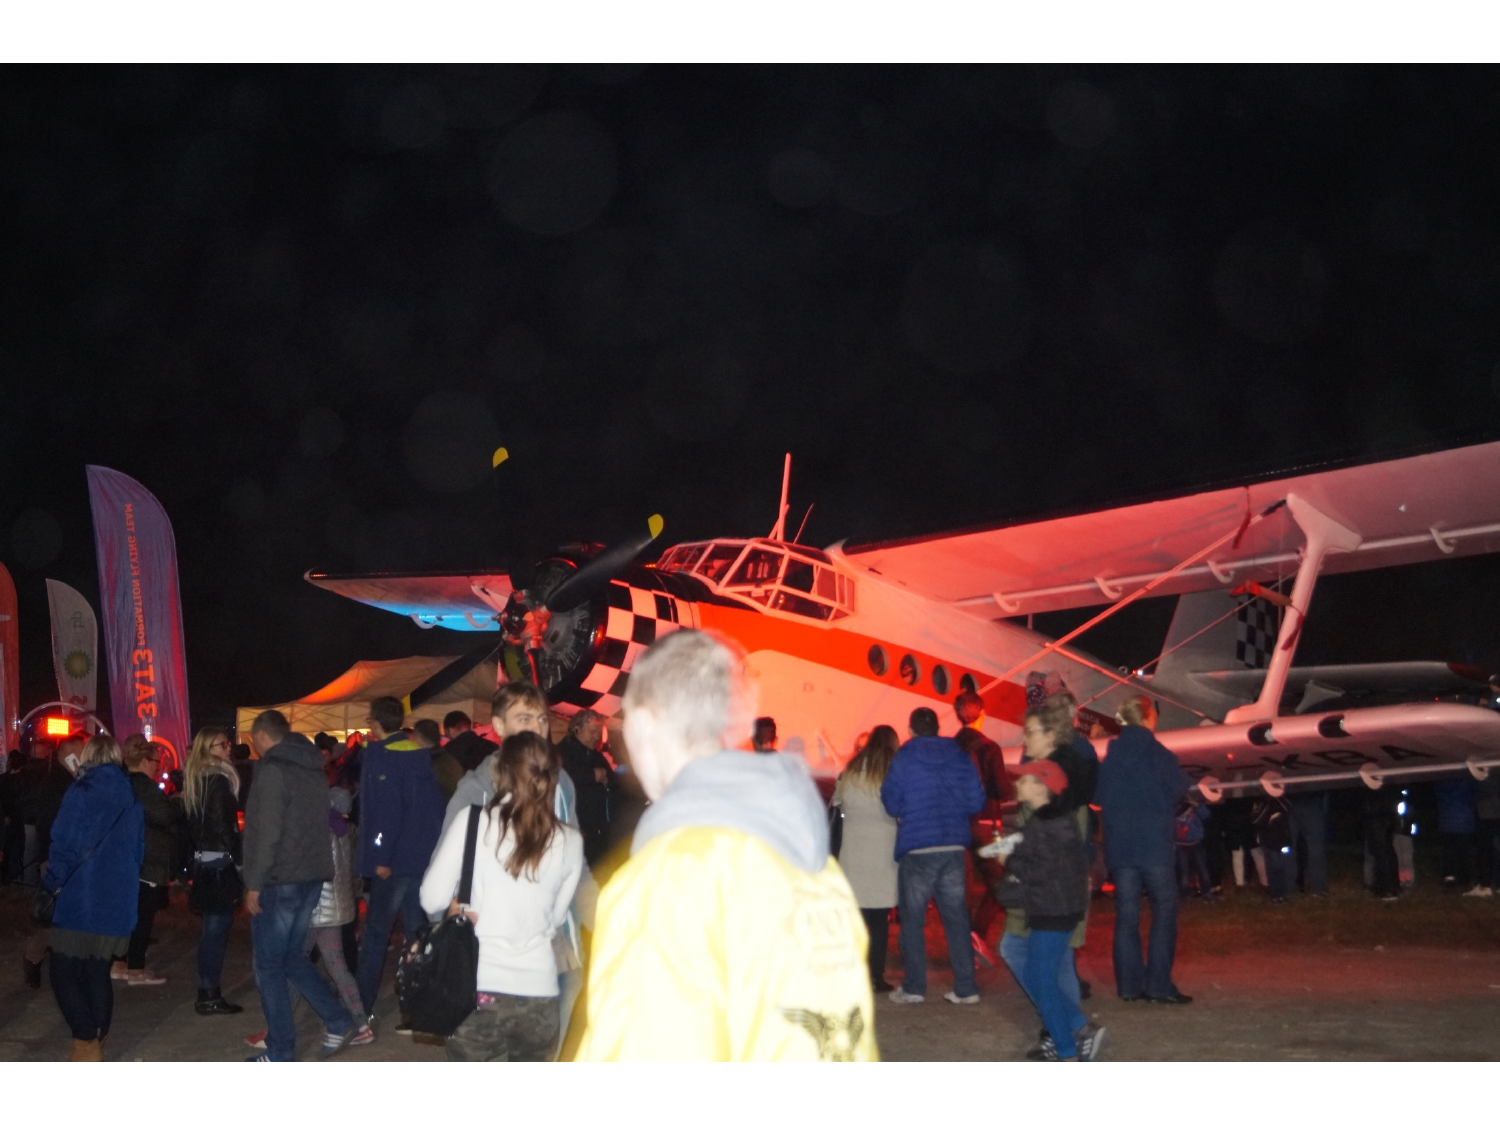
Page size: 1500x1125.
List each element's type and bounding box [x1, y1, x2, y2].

picture [0, 63, 1500, 1062]
